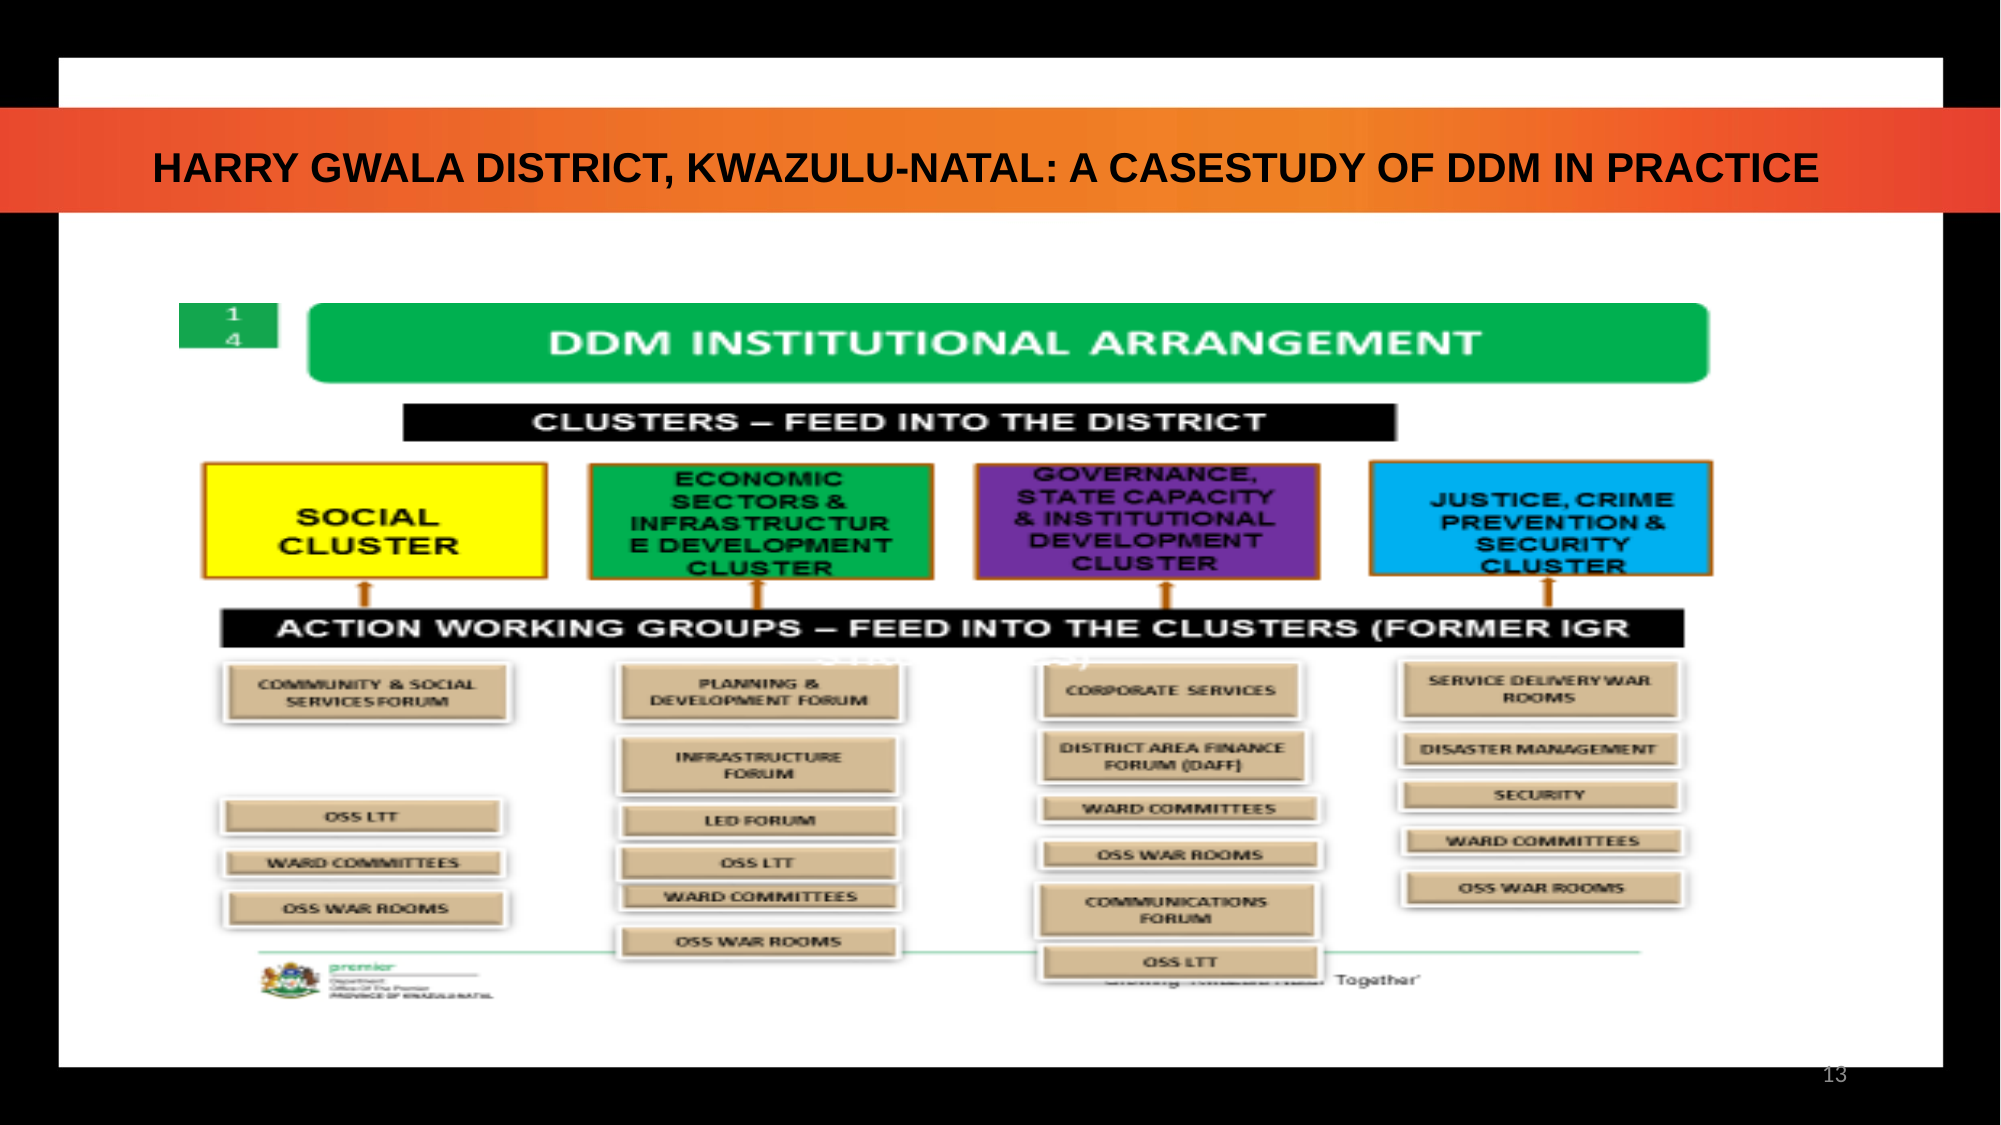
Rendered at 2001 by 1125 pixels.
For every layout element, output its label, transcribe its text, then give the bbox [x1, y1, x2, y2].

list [179, 303, 1725, 1017]
picture [0, 0, 2001, 1125]
slide_number 13 [1412, 1042, 1863, 1103]
title HARRY GWALA DISTRICT, KWAZULU-NATAL: A CASESTUDY OF DDM IN PRACTICE [137, 59, 1863, 278]
